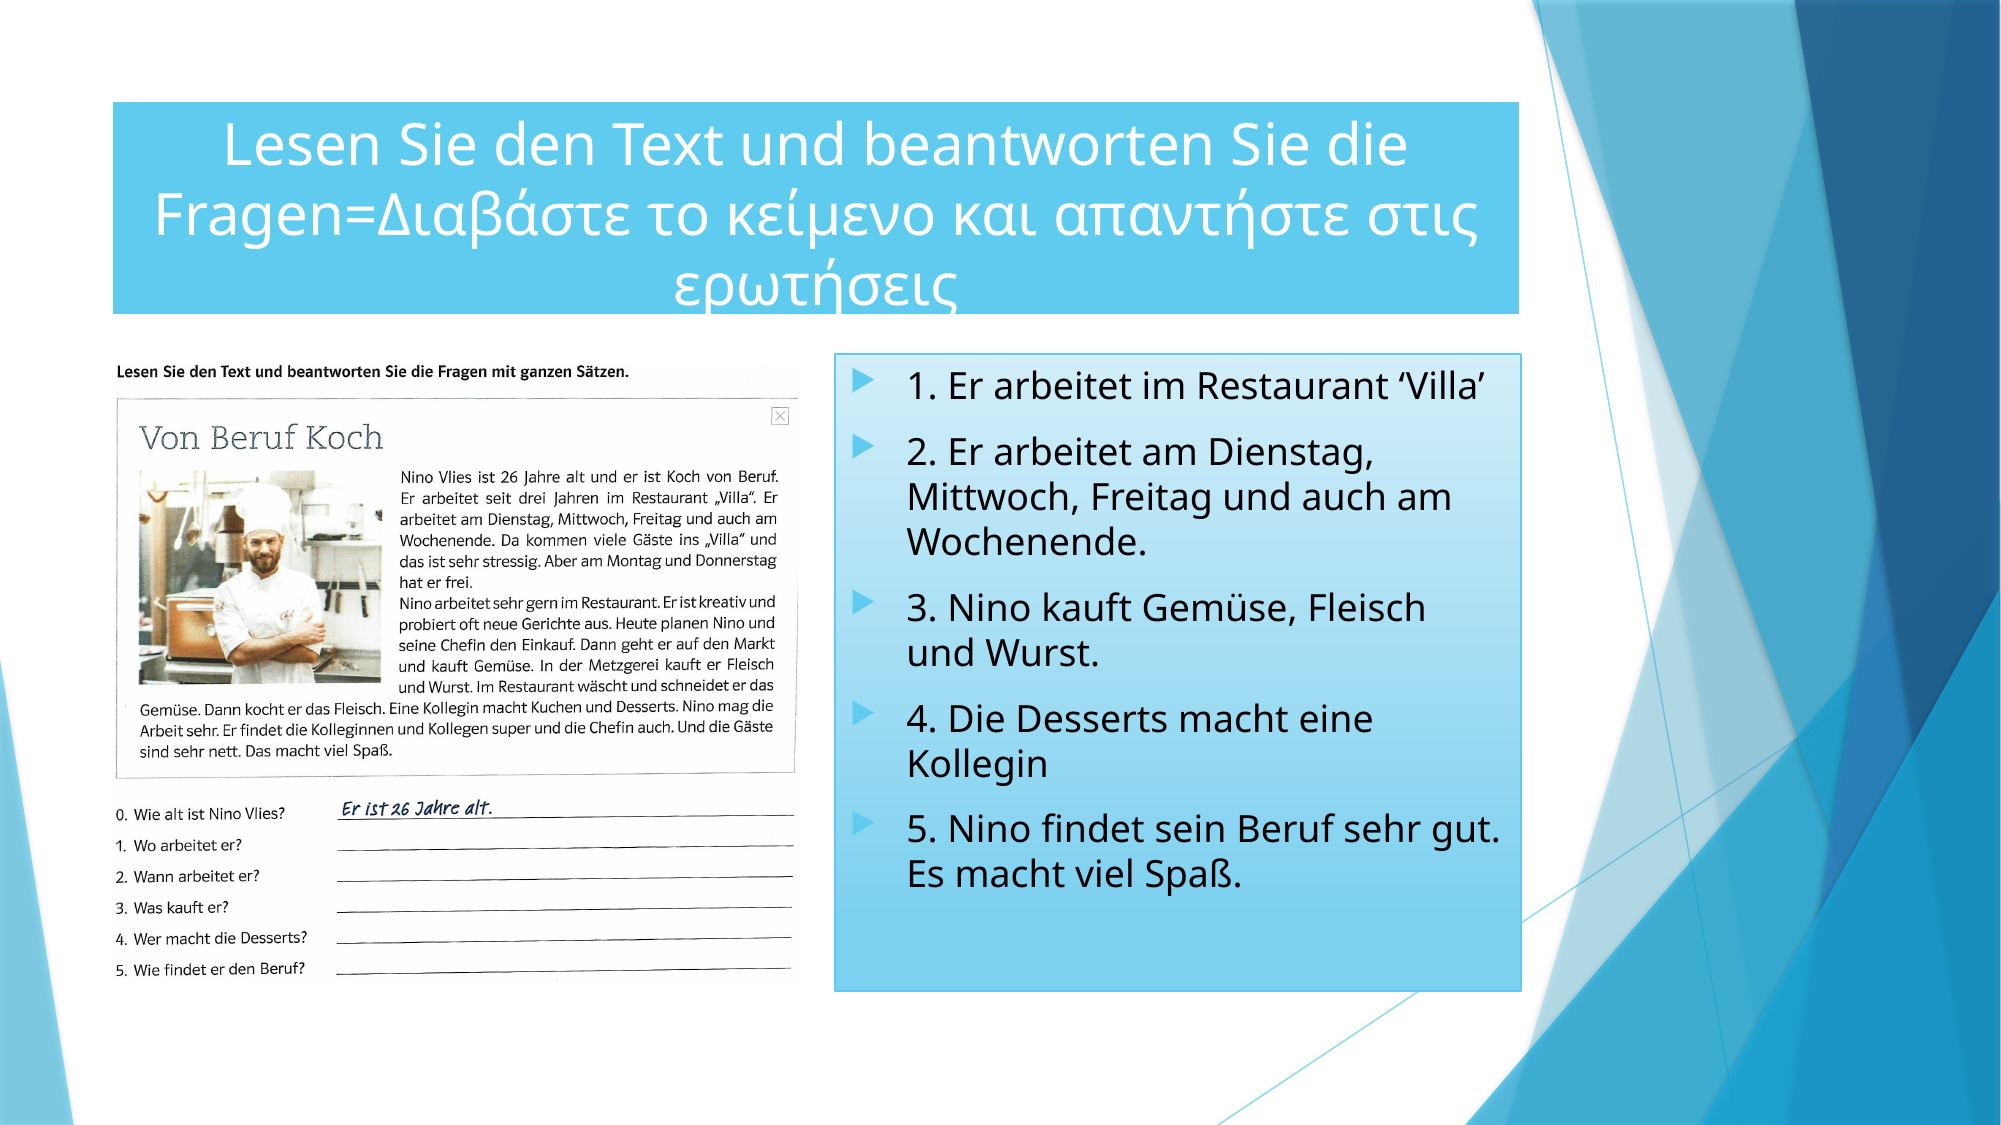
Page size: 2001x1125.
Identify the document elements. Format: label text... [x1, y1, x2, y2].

list 1. Er arbeitet im Restaurant ‘Villa’ 2. Er arbeitet am Dienstag, Mittwoch, Freitag und auch am Wochenende. 3. Nino kauft Gemüse, Fleisch und Wurst. 4. Die Desserts macht eine Kollegin 5. Nino findet sein Beruf sehr gut. Es macht viel Spaß. [834, 353, 1522, 992]
title Lesen Sie den Text und beantworten Sie die Fragen=Διαβάστε το κείμενο και απαντήστε στις ερωτήσεις [109, 98, 1523, 319]
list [110, 362, 798, 983]
